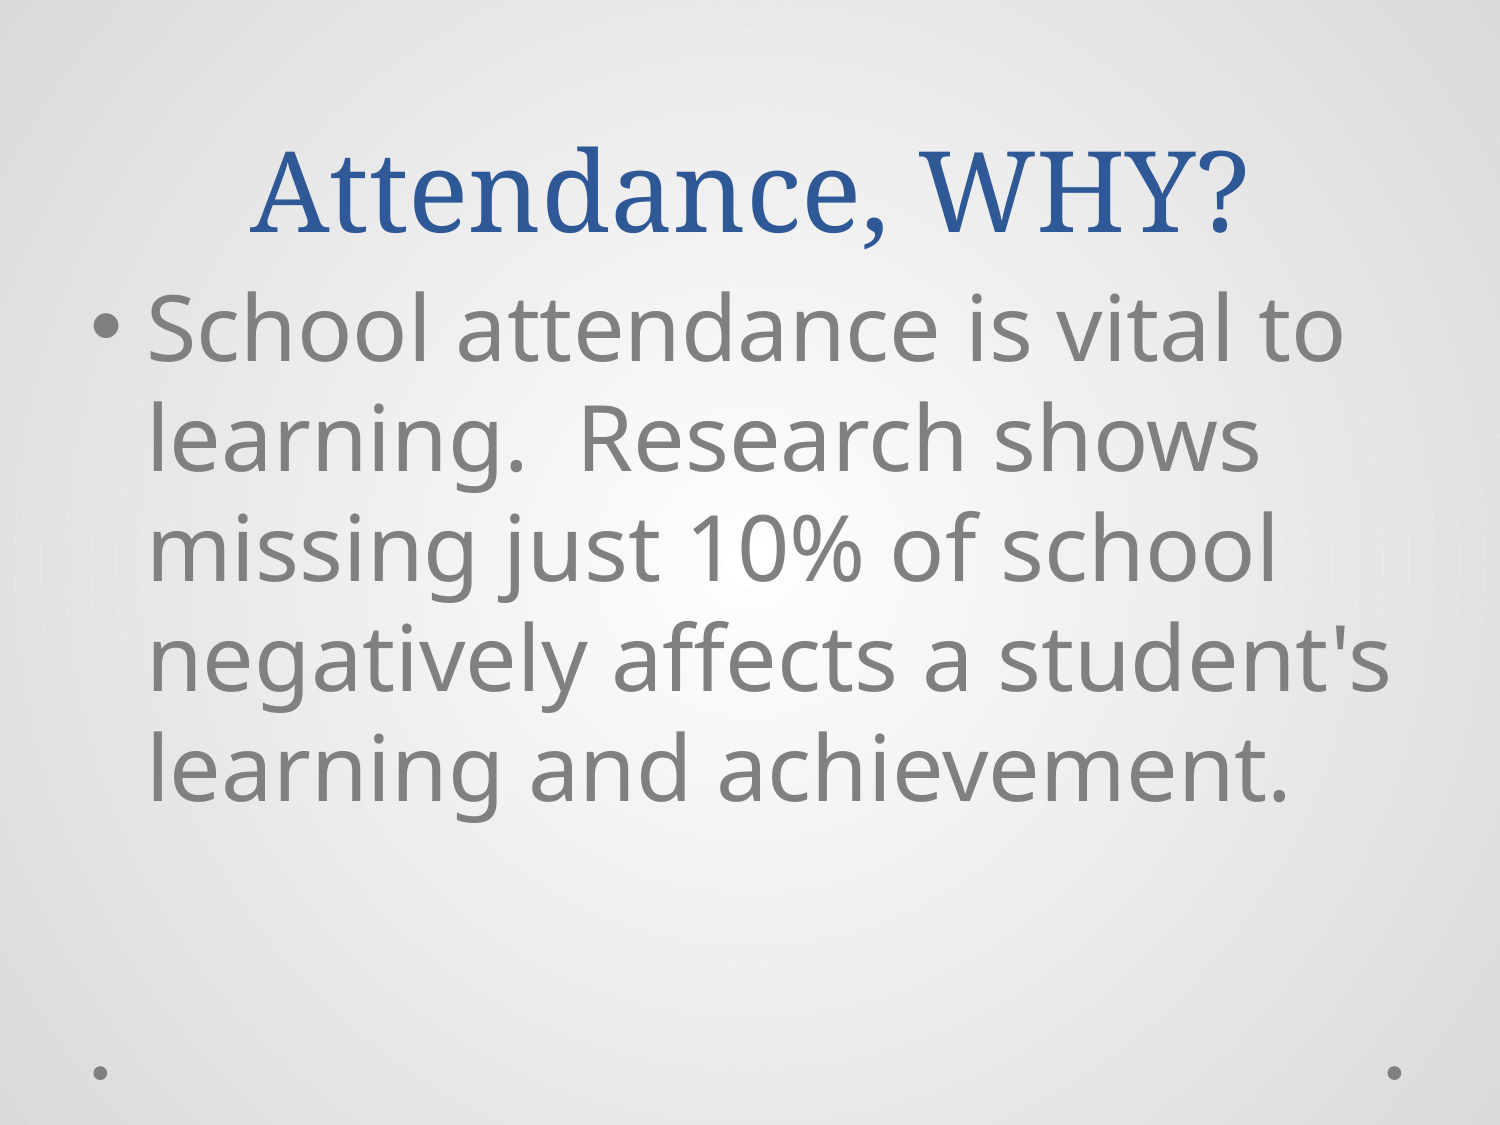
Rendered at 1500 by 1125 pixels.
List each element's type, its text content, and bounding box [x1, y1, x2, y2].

list School attendance is vital to learning. Research shows missing just 10% of school negatively affects a student's learning and achievement. [75, 262, 1425, 1005]
title Attendance, WHY? [75, 0, 1425, 262]
